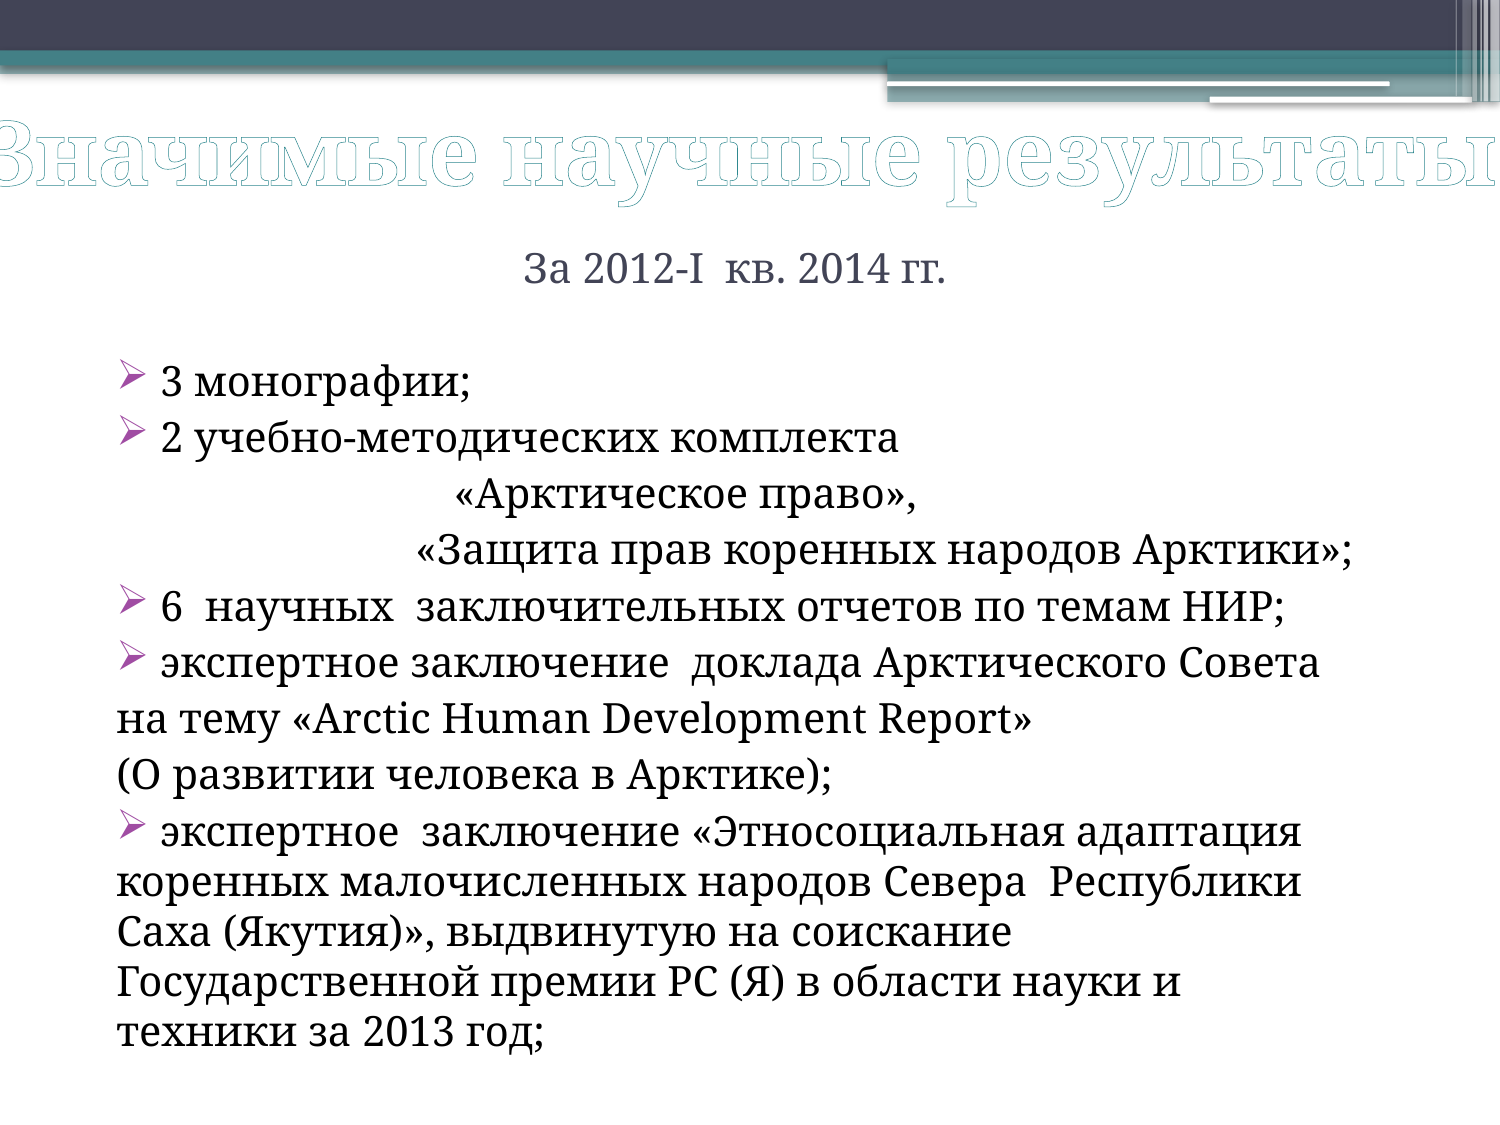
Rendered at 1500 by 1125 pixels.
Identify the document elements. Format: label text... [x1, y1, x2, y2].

list За 2012-I кв. 2014 гг. 3 монографии; 2 учебно-методических комплекта «Арктическое право», «Защита прав коренных народов Арктики»; 6 научных заключительных отчетов по темам НИР; экспертное заключение доклада Арктического Совета на тему «Arctic Human Development Report» (О развитии человека в Арктике); экспертное заключение «Этносоциальная адаптация коренных малочисленных народов Севера Республики Саха (Якутия)», выдвинутую на соискание Государственной премии РС (Я) в области науки и техники за 2013 год; [93, 234, 1369, 1079]
title Значимые научные результаты [0, 93, 1500, 212]
